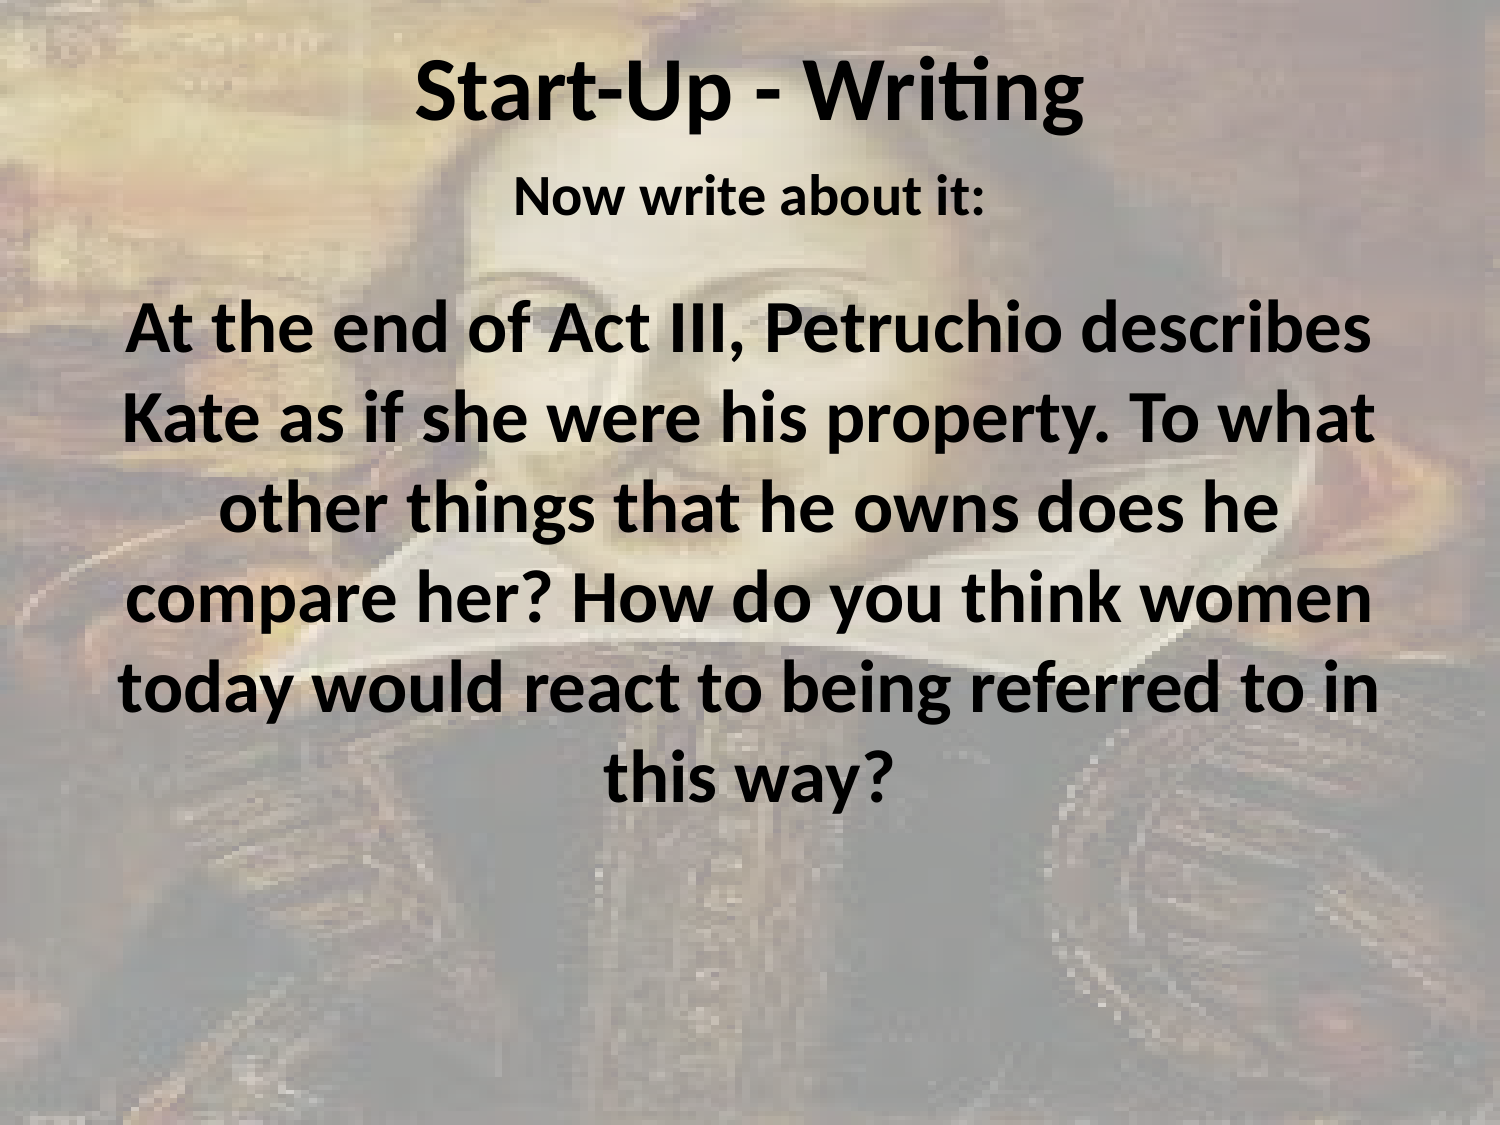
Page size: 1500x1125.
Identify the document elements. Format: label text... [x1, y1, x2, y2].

title Start-Up - Writing [75, 12, 1425, 149]
list Now write about it: At the end of Act III, Petruchio describes Kate as if she were his property. To what other things that he owns does he compare her? How do you think women today would react to being referred to in this way? [75, 149, 1425, 1075]
